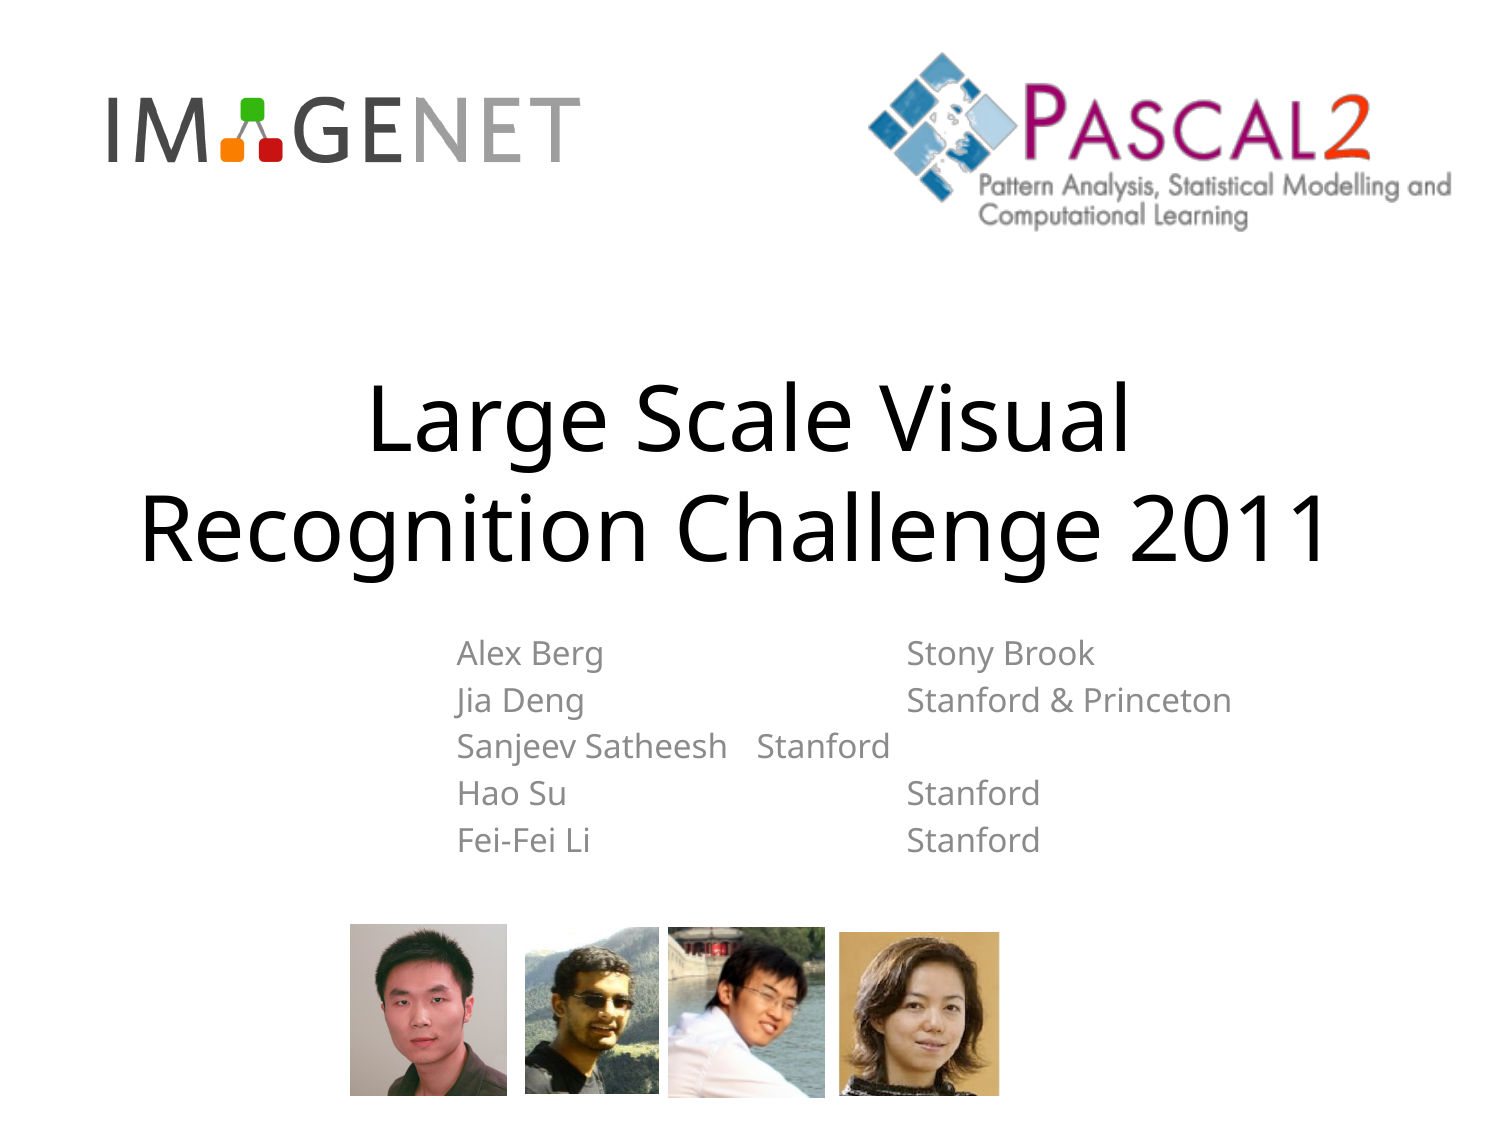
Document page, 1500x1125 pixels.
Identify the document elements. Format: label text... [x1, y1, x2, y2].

picture [837, 931, 1001, 1096]
picture [668, 927, 826, 1099]
title Large Scale Visual Recognition Challenge 2011 [112, 349, 1388, 591]
picture [849, 34, 1480, 257]
picture [99, 87, 588, 163]
text_box Alex Berg Stony Brook Jia Deng Stanford & Princeton Sanjeev Satheesh Stanford Hao Su Stanford Fei-Fei Li Stanford [441, 624, 1313, 775]
picture [349, 924, 507, 1096]
picture [524, 927, 659, 1094]
